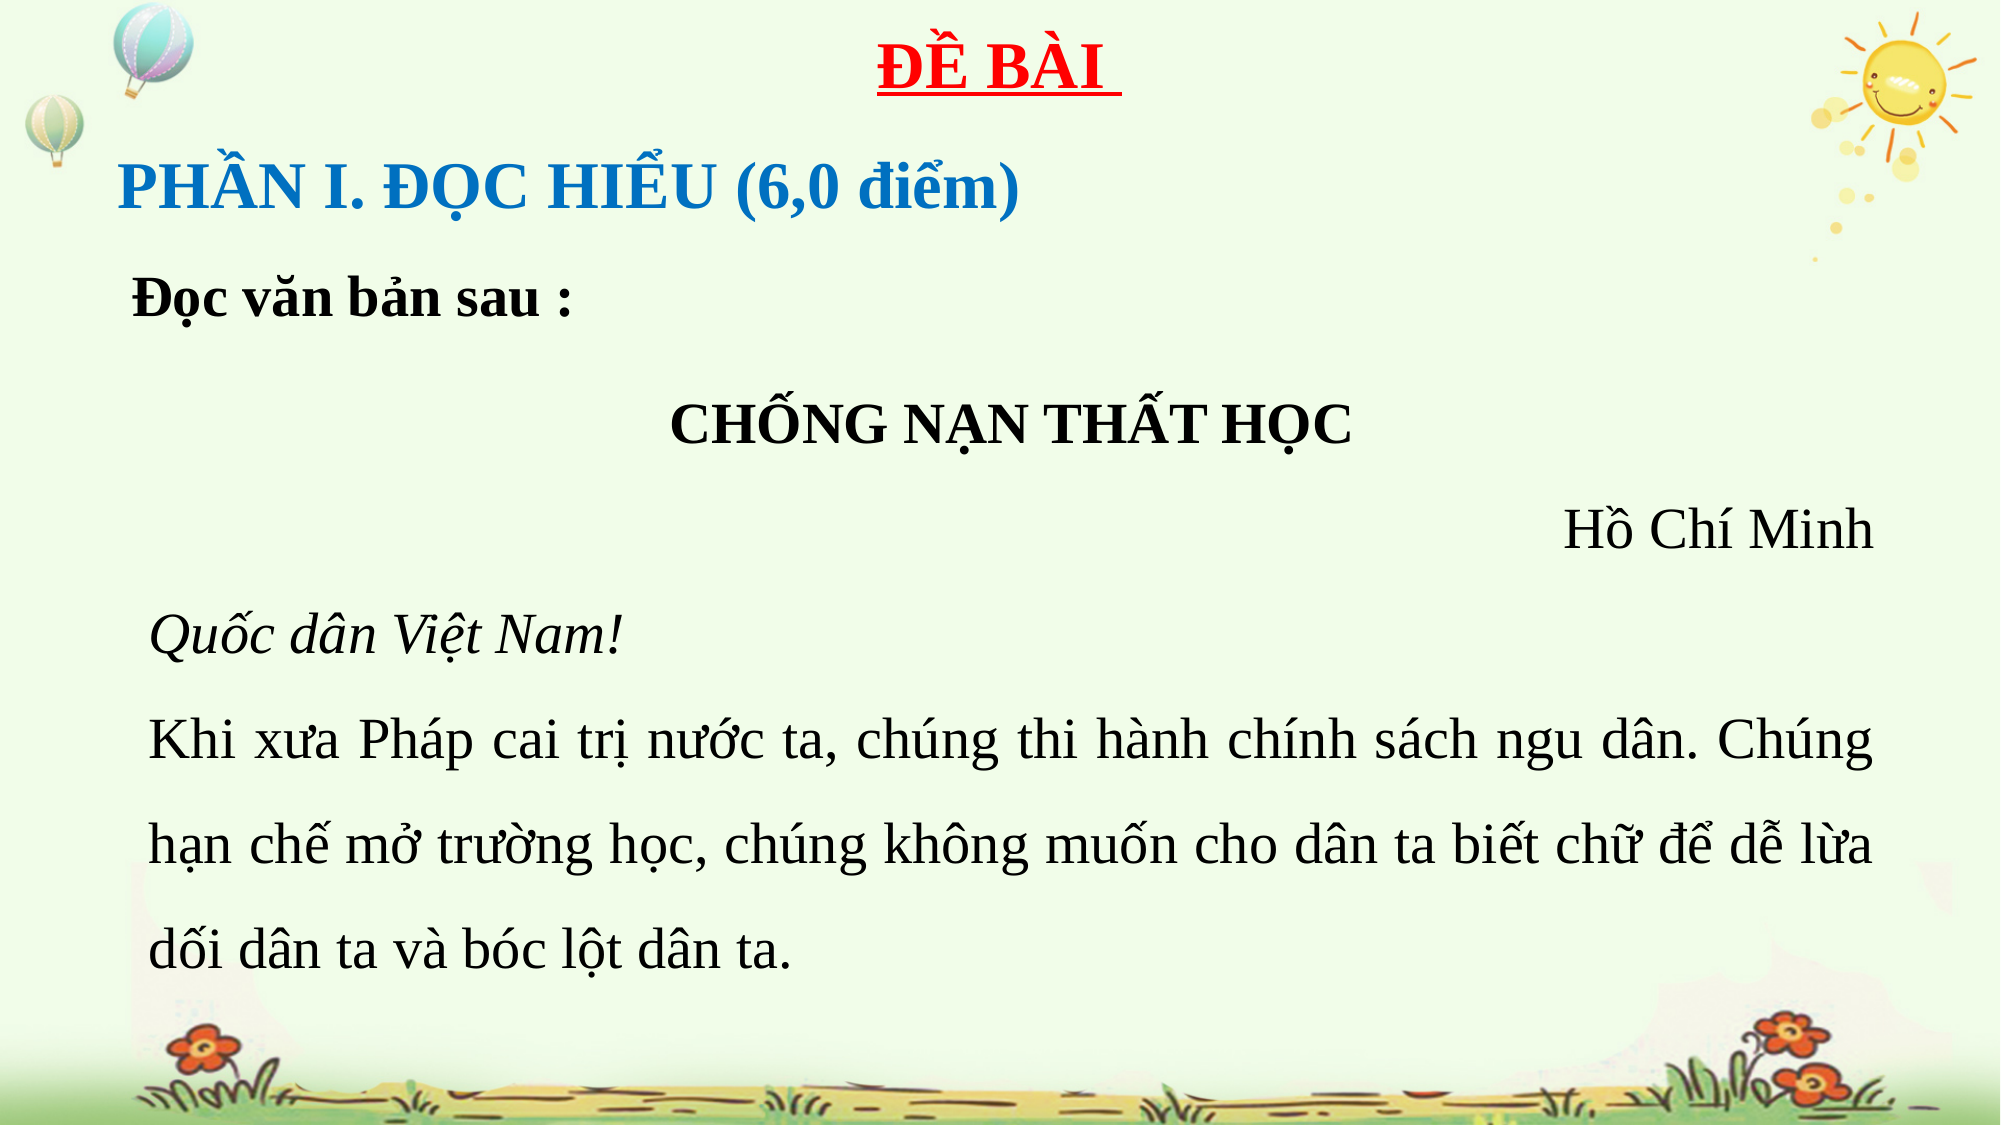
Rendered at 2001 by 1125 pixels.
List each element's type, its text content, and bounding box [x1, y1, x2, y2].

text_box CHỐNG NẠN THẤT HỌC Hồ Chí Minh Quốc dân Việt Nam! Khi xưa Pháp cai trị nước ta, chúng thi hành chính sách ngu dân. Chúng hạn chế mở trường học, chúng không muốn cho dân ta biết chữ để dễ lừa dối dân ta và bóc lột dân ta. [134, 342, 1890, 988]
picture [0, 0, 2001, 1125]
text_box ĐỀ BÀI [787, 56, 1137, 110]
text_box Đọc văn bản sau : [101, 250, 591, 336]
text_box PHẦN I. ĐỌC HIỂU (6,0 điểm) [102, 134, 1037, 230]
